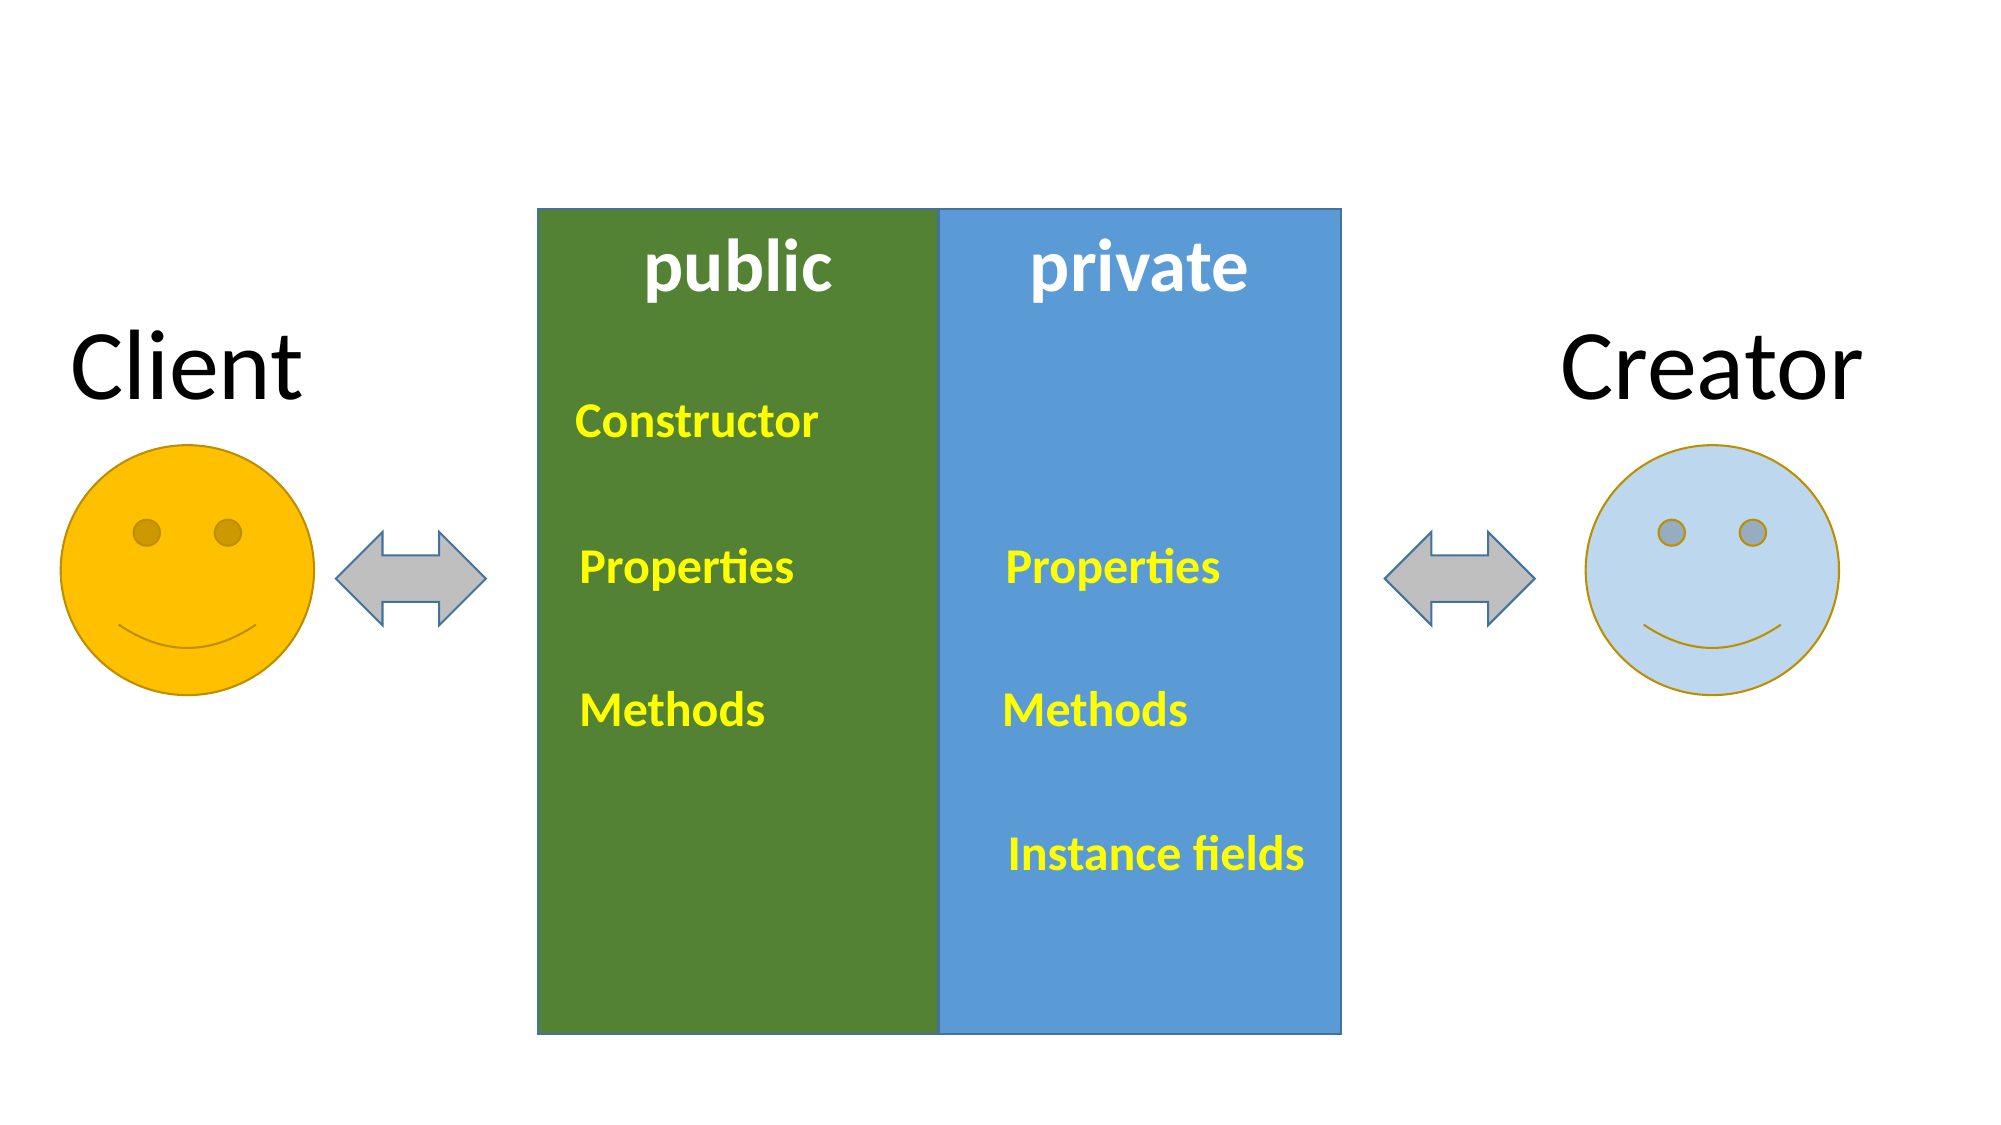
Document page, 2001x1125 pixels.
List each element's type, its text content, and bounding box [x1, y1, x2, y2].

text_box Client [55, 292, 320, 427]
text_box Creator [1545, 292, 1879, 427]
text_box [1383, 529, 1537, 628]
text_box [334, 529, 488, 628]
text_box Properties [990, 526, 1236, 602]
text_box private [937, 208, 1342, 1035]
text_box Methods [987, 669, 1204, 745]
text_box Properties [564, 526, 810, 602]
text_box [1584, 444, 1841, 697]
text_box Instance fields [992, 812, 1320, 888]
text_box Methods [564, 669, 781, 745]
text_box [59, 444, 316, 697]
text_box public [537, 208, 937, 1035]
text_box Constructor [560, 380, 835, 456]
